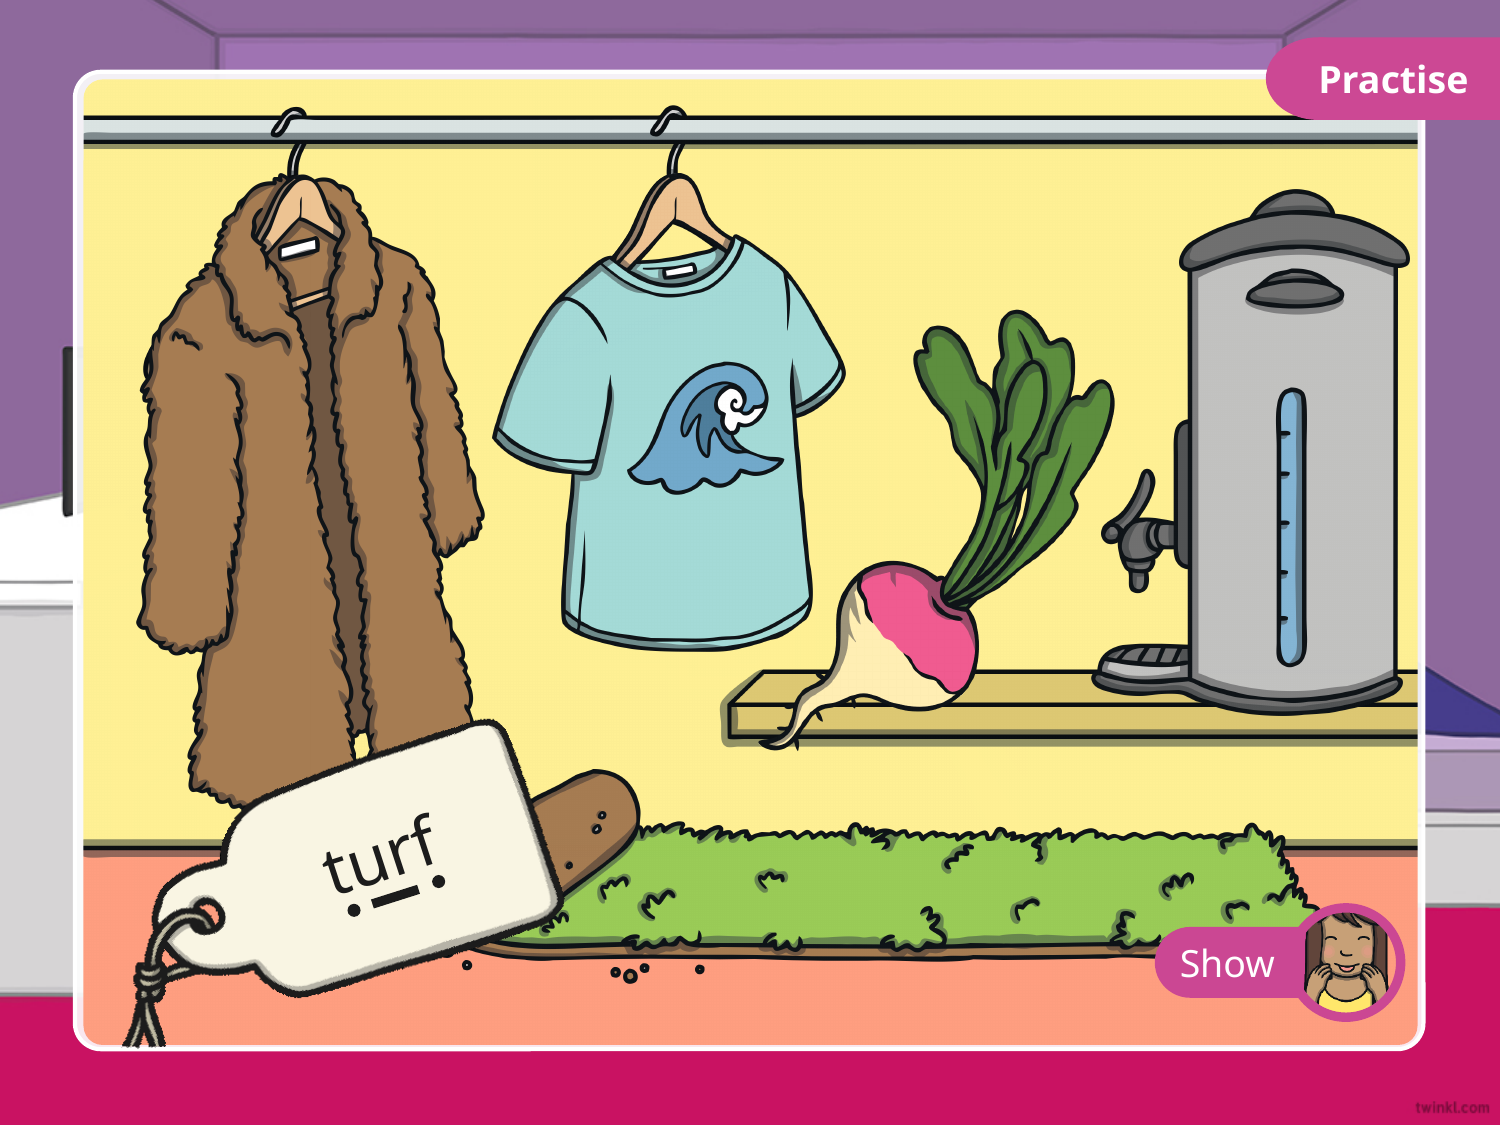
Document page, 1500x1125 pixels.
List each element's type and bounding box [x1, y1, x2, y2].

text_box [372, 889, 419, 904]
picture [0, 0, 1500, 1125]
text_box [1154, 907, 1401, 1018]
text_box [1265, 37, 1500, 120]
